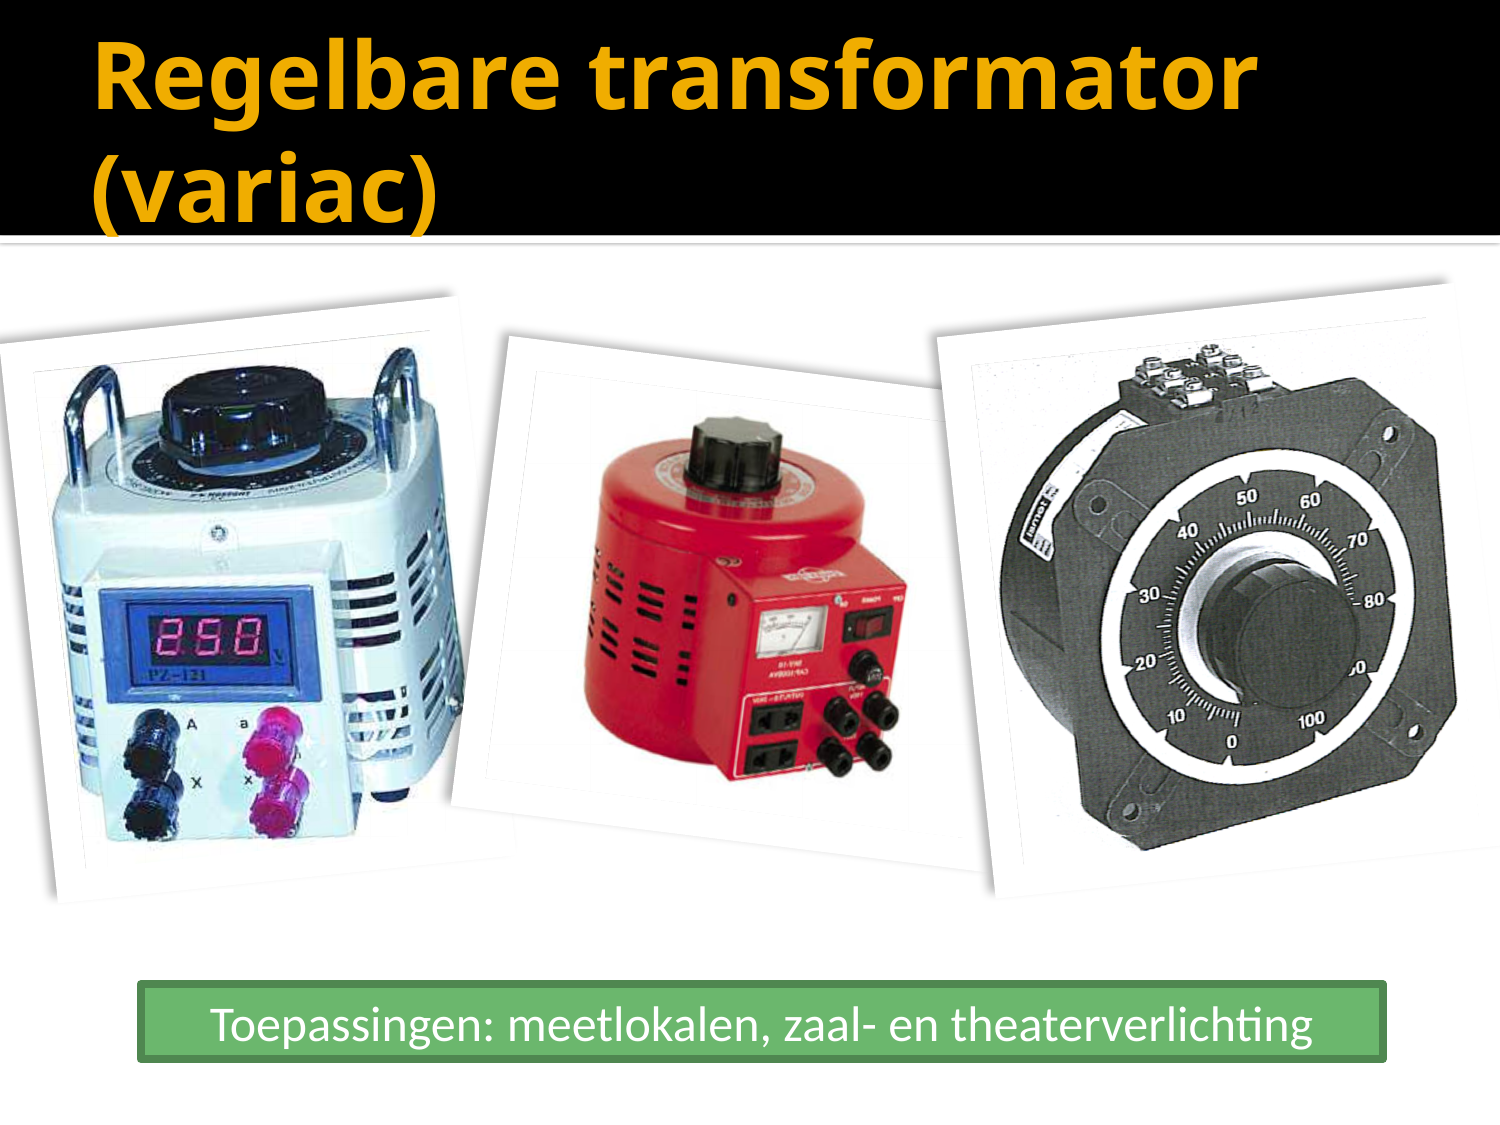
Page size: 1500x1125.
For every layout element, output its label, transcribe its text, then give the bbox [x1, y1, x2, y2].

text_box Toepassingen: meetlokalen, zaal- en theaterverlichting [137, 980, 1387, 1063]
picture [34, 331, 481, 868]
title Regelbare transformator (variac) [75, 25, 1425, 231]
picture [486, 319, 1478, 864]
